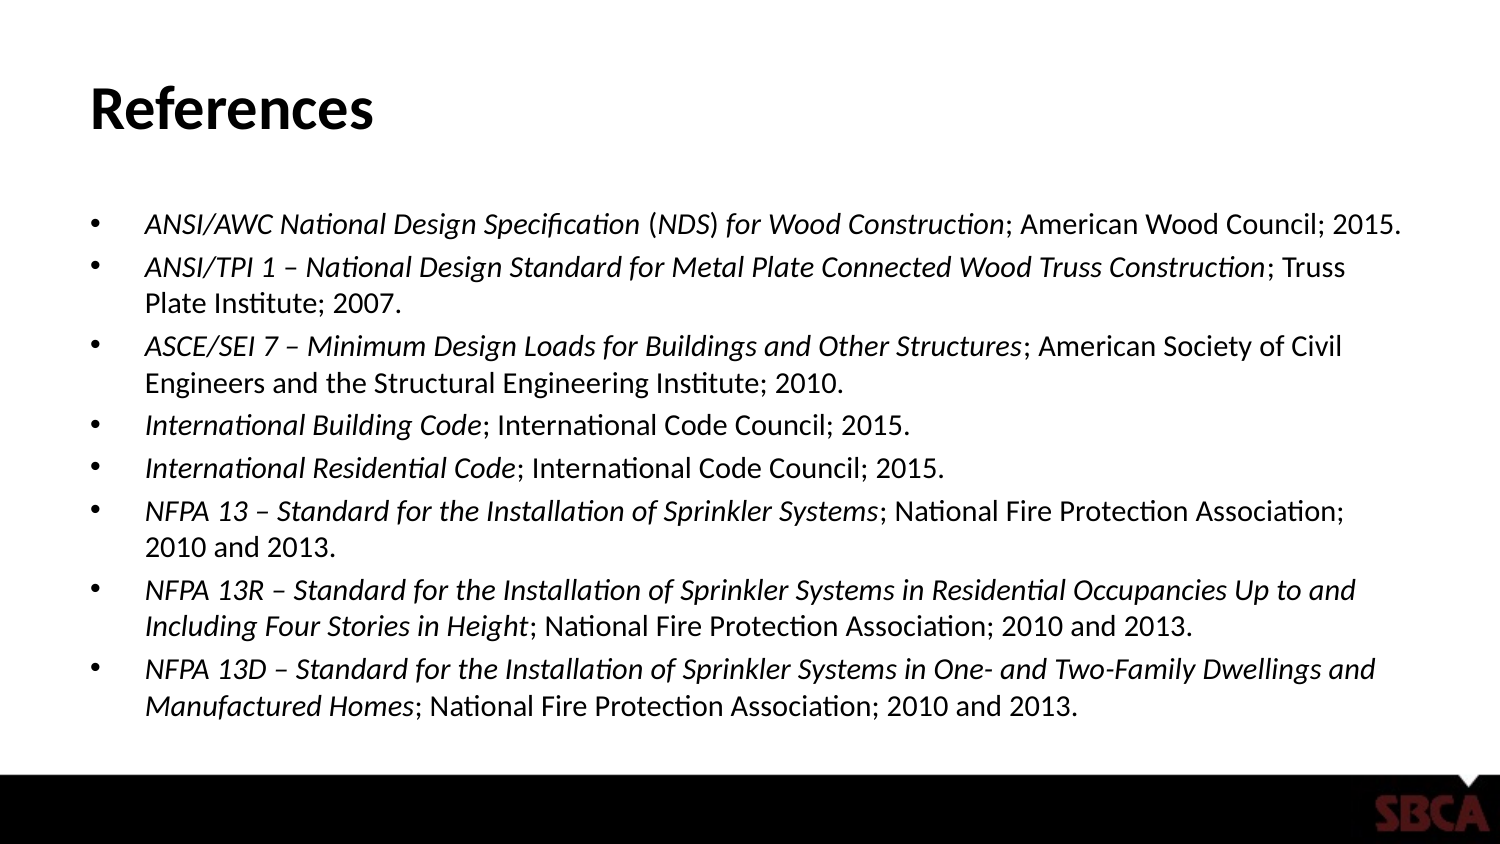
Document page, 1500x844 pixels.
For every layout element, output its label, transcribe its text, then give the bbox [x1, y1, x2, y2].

title References [75, 33, 1425, 175]
picture [0, 0, 1500, 844]
list ANSI/AWC National Design Specification (NDS) for Wood Construction; American Wood Council; 2015. ANSI/TPI 1 – National Design Standard for Metal Plate Connected Wood Truss Construction; Truss Plate Institute; 2007. ASCE/SEI 7 – Minimum Design Loads for Buildings and Other Structures; American Society of Civil Engineers and the Structural Engineering Institute; 2010. International Building Code; International Code Council; 2015. International Residential Code; International Code Council; 2015. NFPA 13 – Standard for the Installation of Sprinkler Systems; National Fire Protection Association; 2010 and 2013. NFPA 13R – Standard for the Installation of Sprinkler Systems in Residential Occupancies Up to and Including Four Stories in Height; National Fire Protection Association; 2010 and 2013. NFPA 13D – Standard for the Installation of Sprinkler Systems in One- and Two-Family Dwellings and Manufactured Homes; National Fire Protection Association; 2010 and 2013. [75, 196, 1425, 754]
